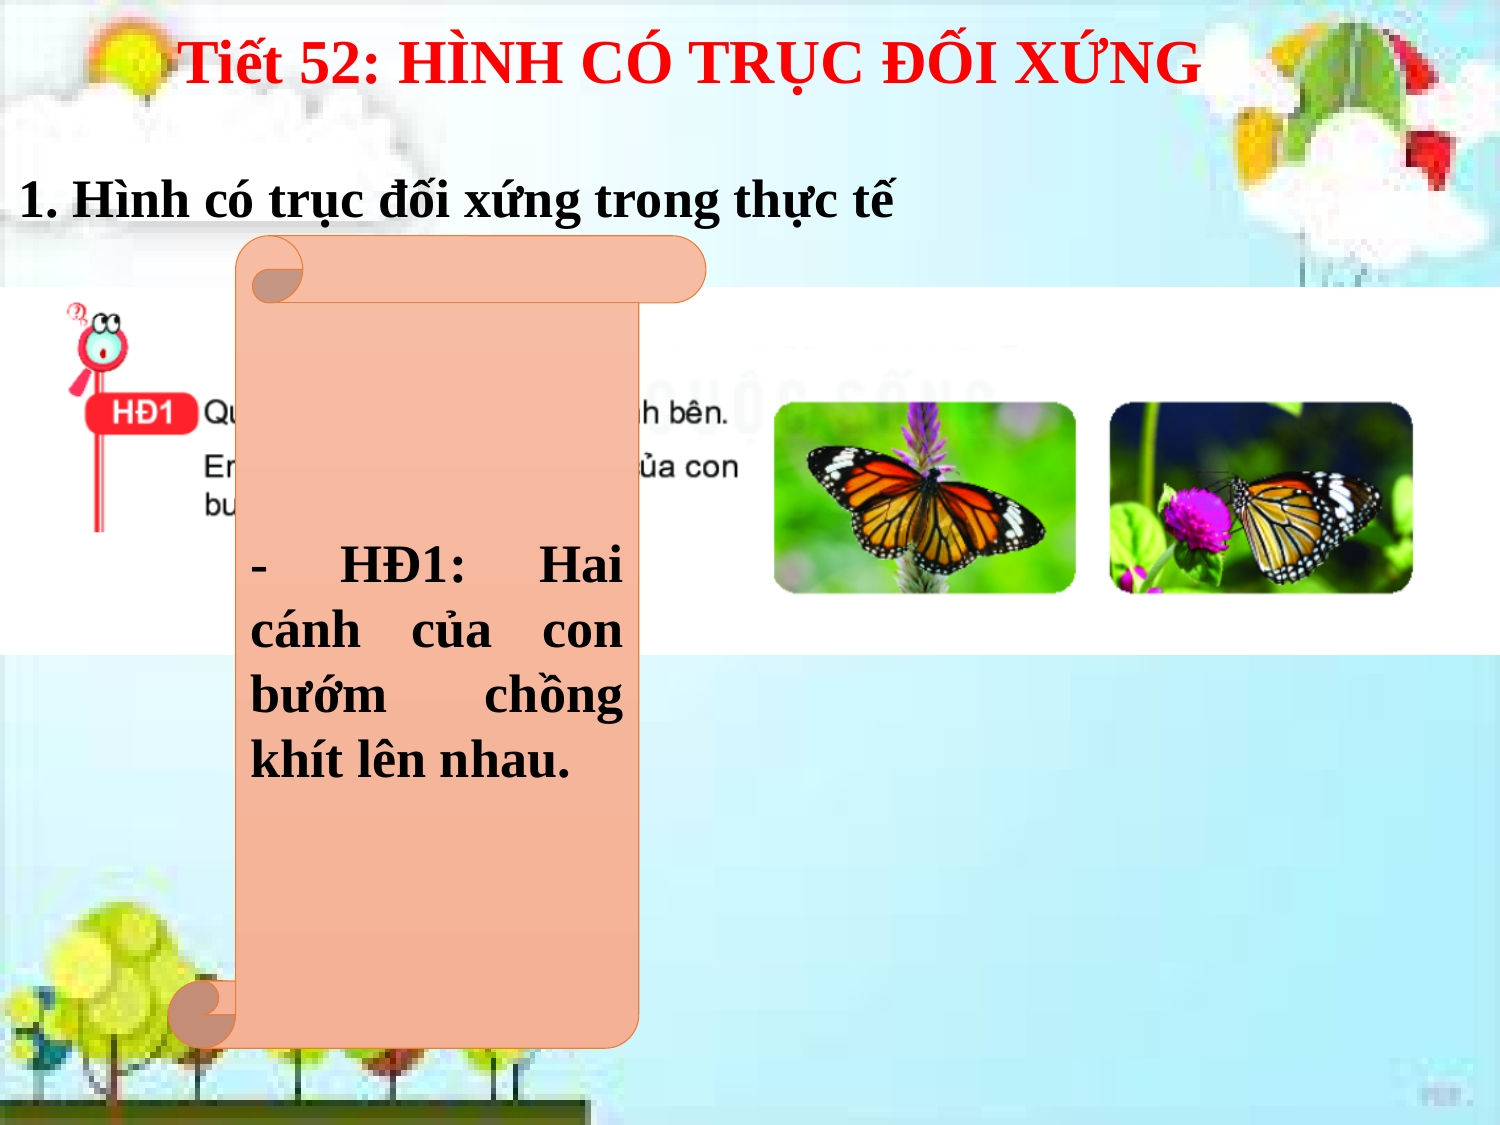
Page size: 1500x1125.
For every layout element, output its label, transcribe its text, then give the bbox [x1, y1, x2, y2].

picture [0, 0, 1500, 1125]
text_box Tiết 52: HÌNH CÓ TRỤC ĐỐI XỨNG [162, 13, 1434, 104]
text_box - HĐ1: Hai cánh của con bướm chồng khít lên nhau. [167, 655, 640, 1049]
text_box 1. Hình có trục đối xứng trong thực tế [3, 155, 924, 236]
text_box - HĐ1: Hai cánh của con bướm chồng khít lên nhau. [235, 235, 707, 287]
